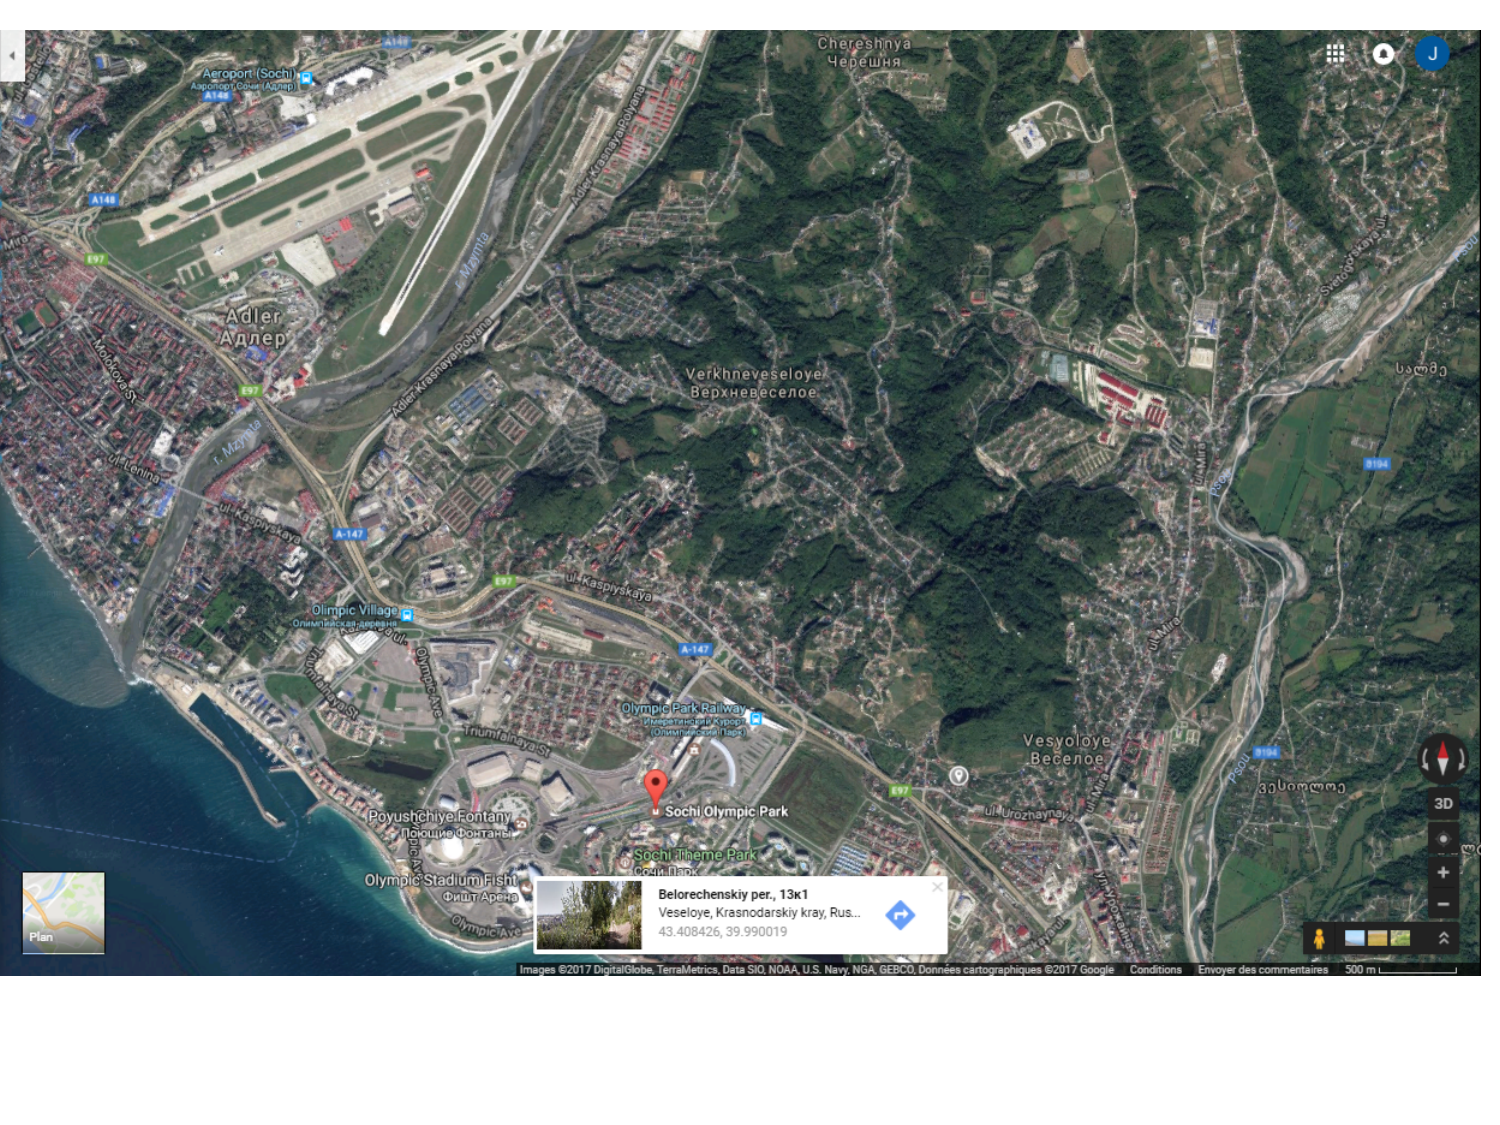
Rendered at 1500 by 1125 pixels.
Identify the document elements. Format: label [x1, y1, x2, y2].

picture [0, 30, 1481, 977]
